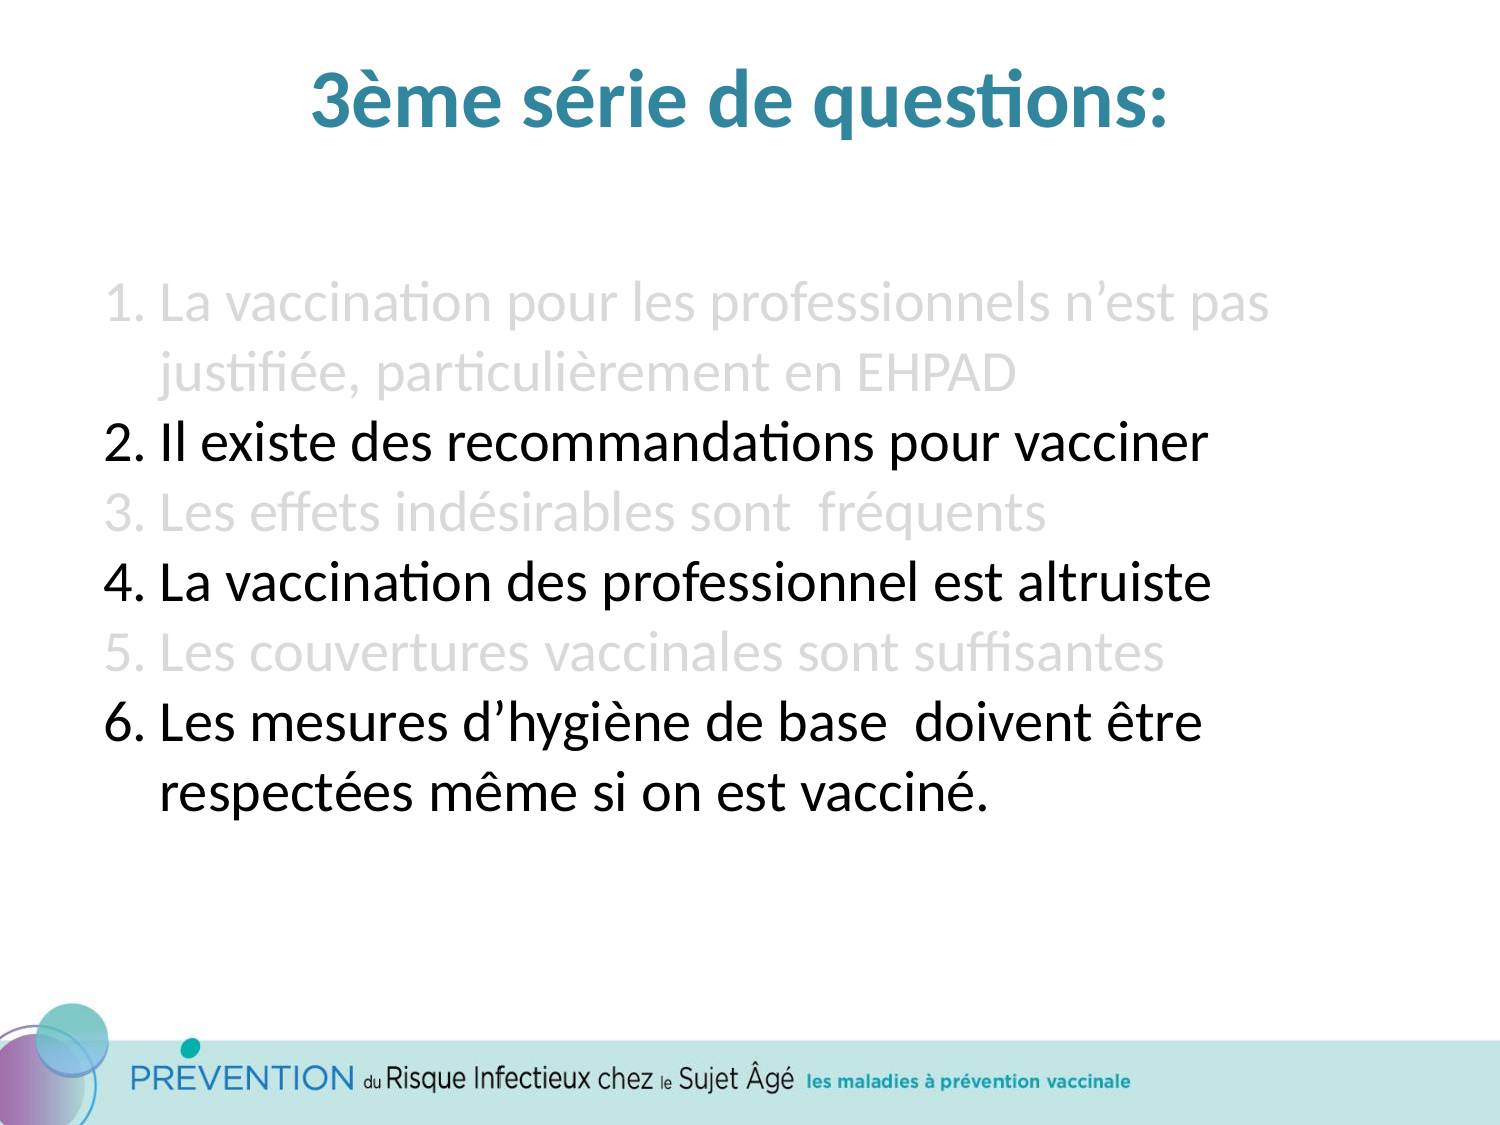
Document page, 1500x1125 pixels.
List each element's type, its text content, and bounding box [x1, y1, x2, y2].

text_box La vaccination pour les professionnels n’est pas justifiée, particulièrement en EHPAD Il existe des recommandations pour vacciner Les effets indésirables sont fréquents La vaccination des professionnel est altruiste Les couvertures vaccinales sont suffisantes Les mesures d’hygiène de base doivent être respectées même si on est vacciné. [88, 255, 1376, 900]
text_box 3ème série de questions: [112, 0, 1388, 188]
picture [0, 0, 1500, 1125]
